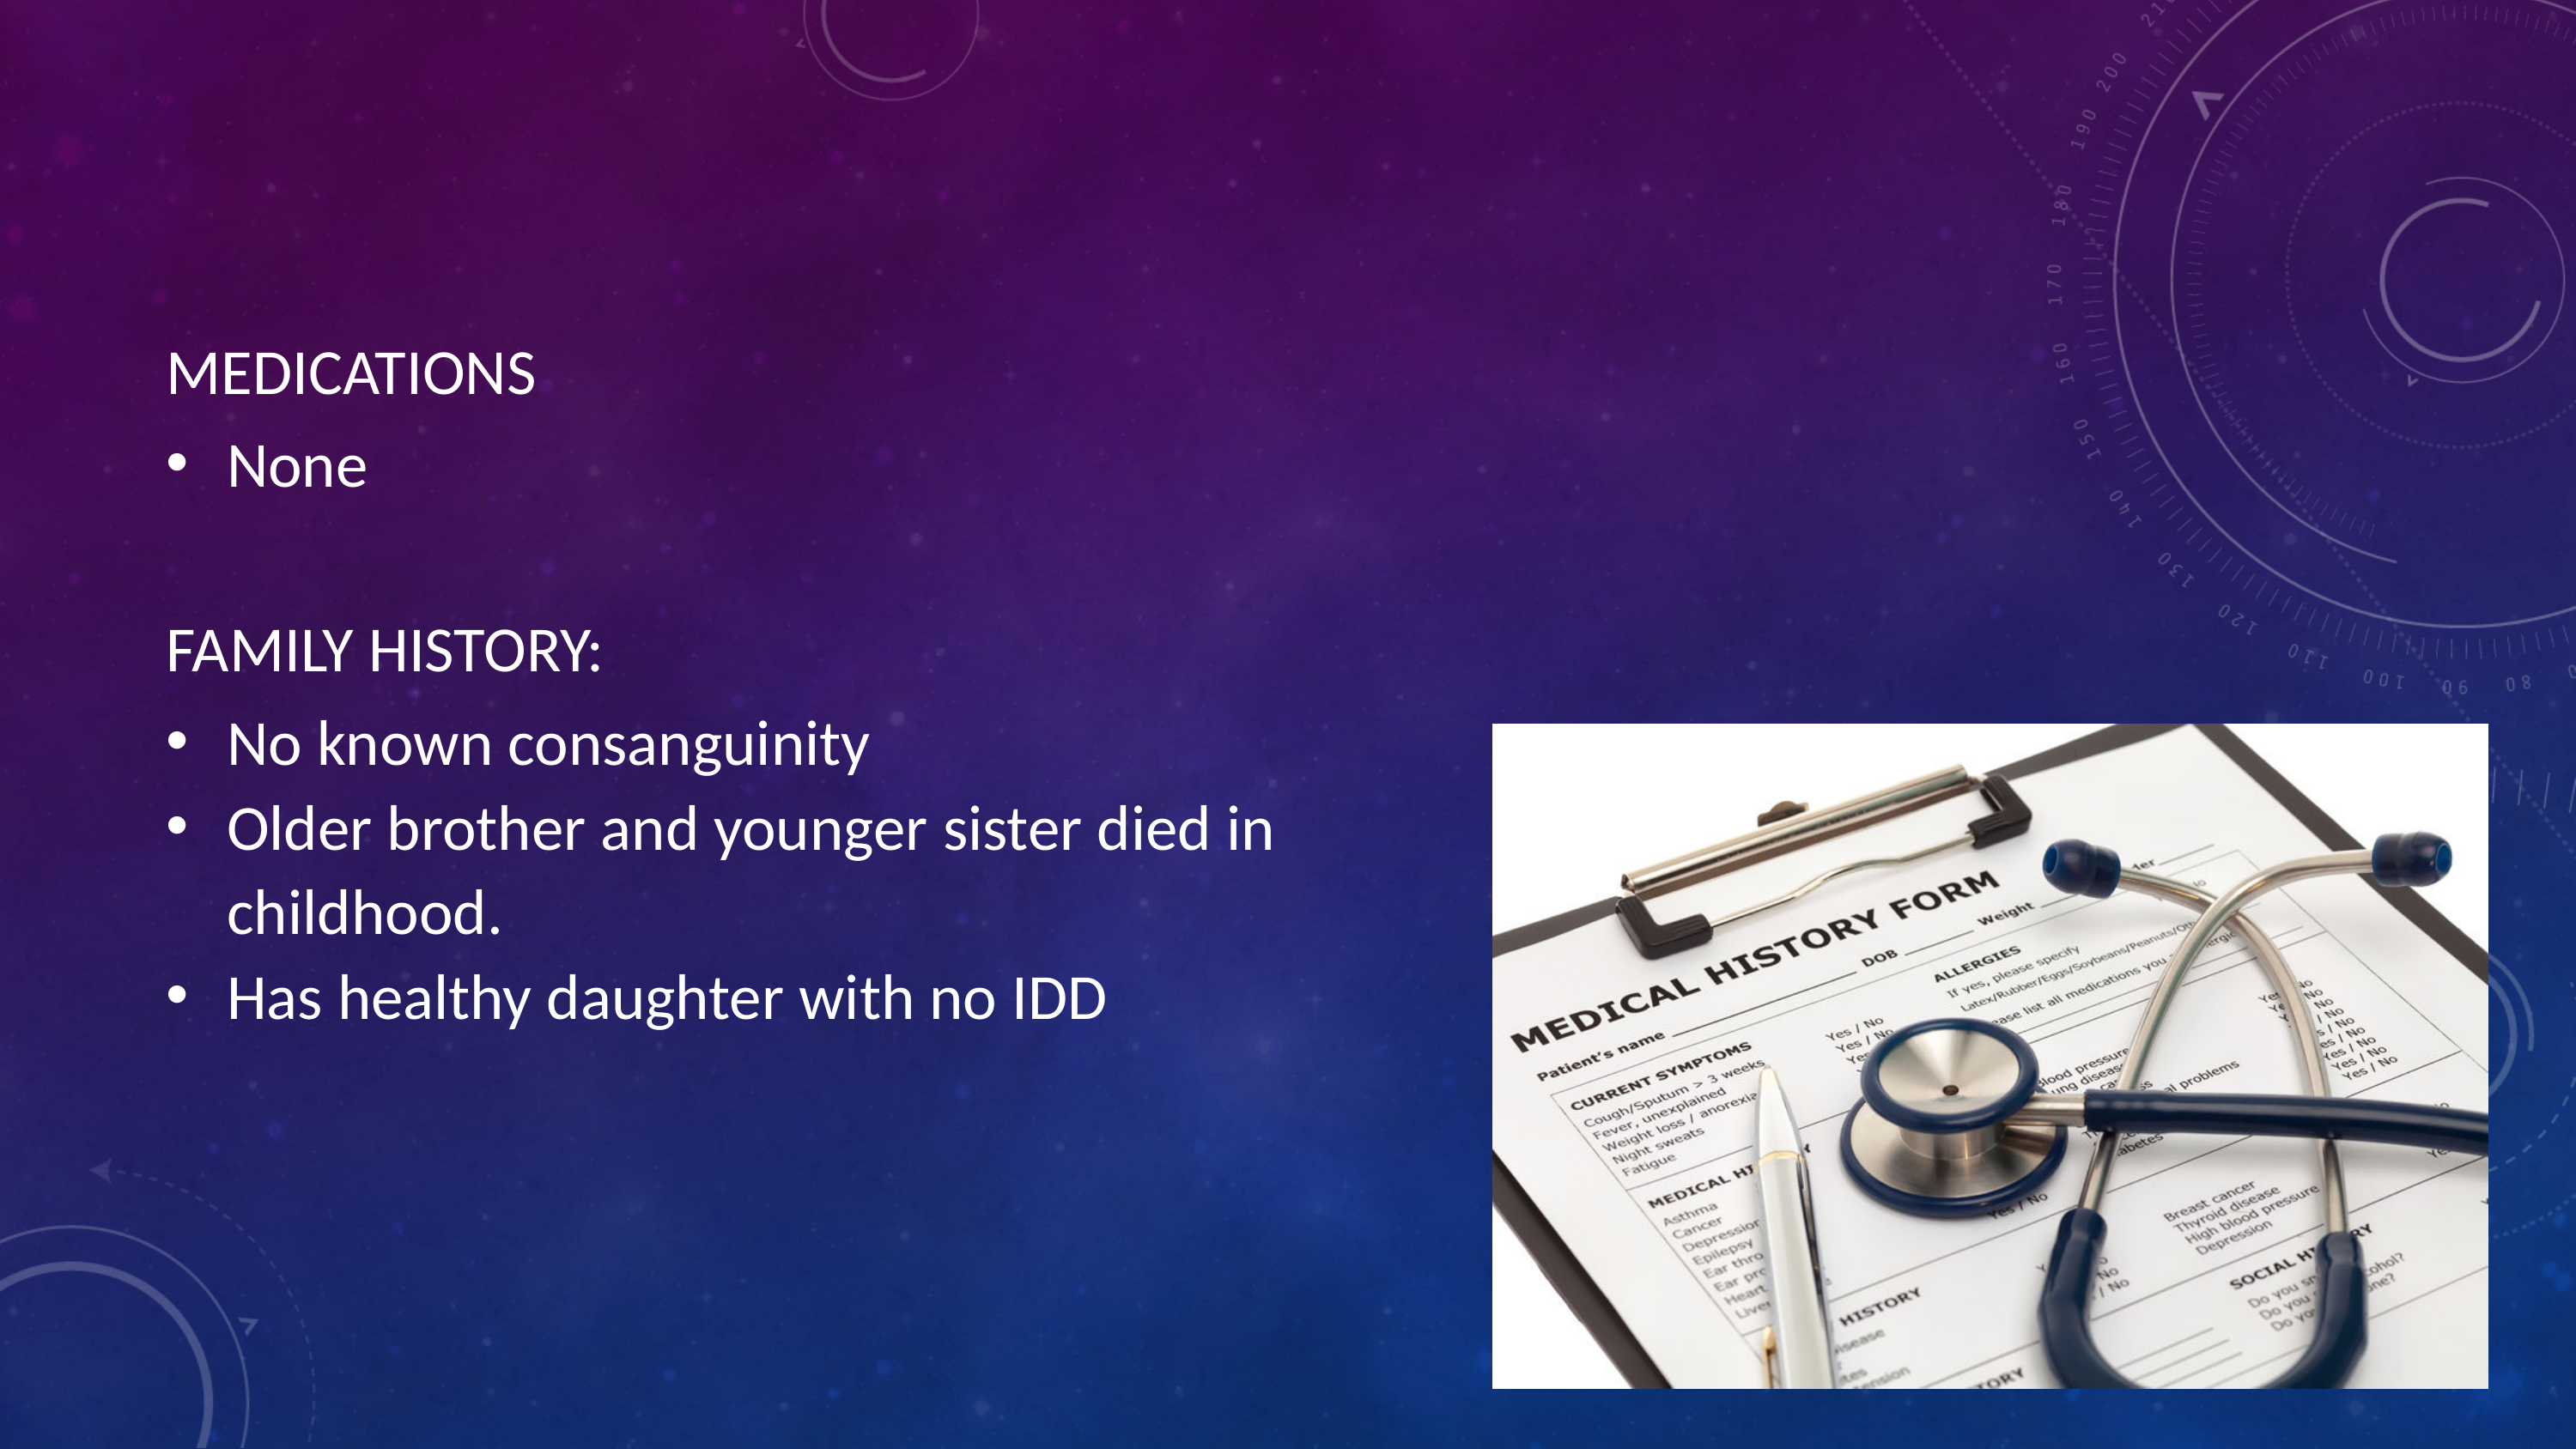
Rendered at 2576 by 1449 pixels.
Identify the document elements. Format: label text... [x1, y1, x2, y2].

picture [0, 0, 2576, 1449]
list MEDICATIONS None FAMILY HISTORY: No known consanguinity Older brother and younger sister died in childhood. Has healthy daughter with no IDD [153, 179, 1493, 1350]
